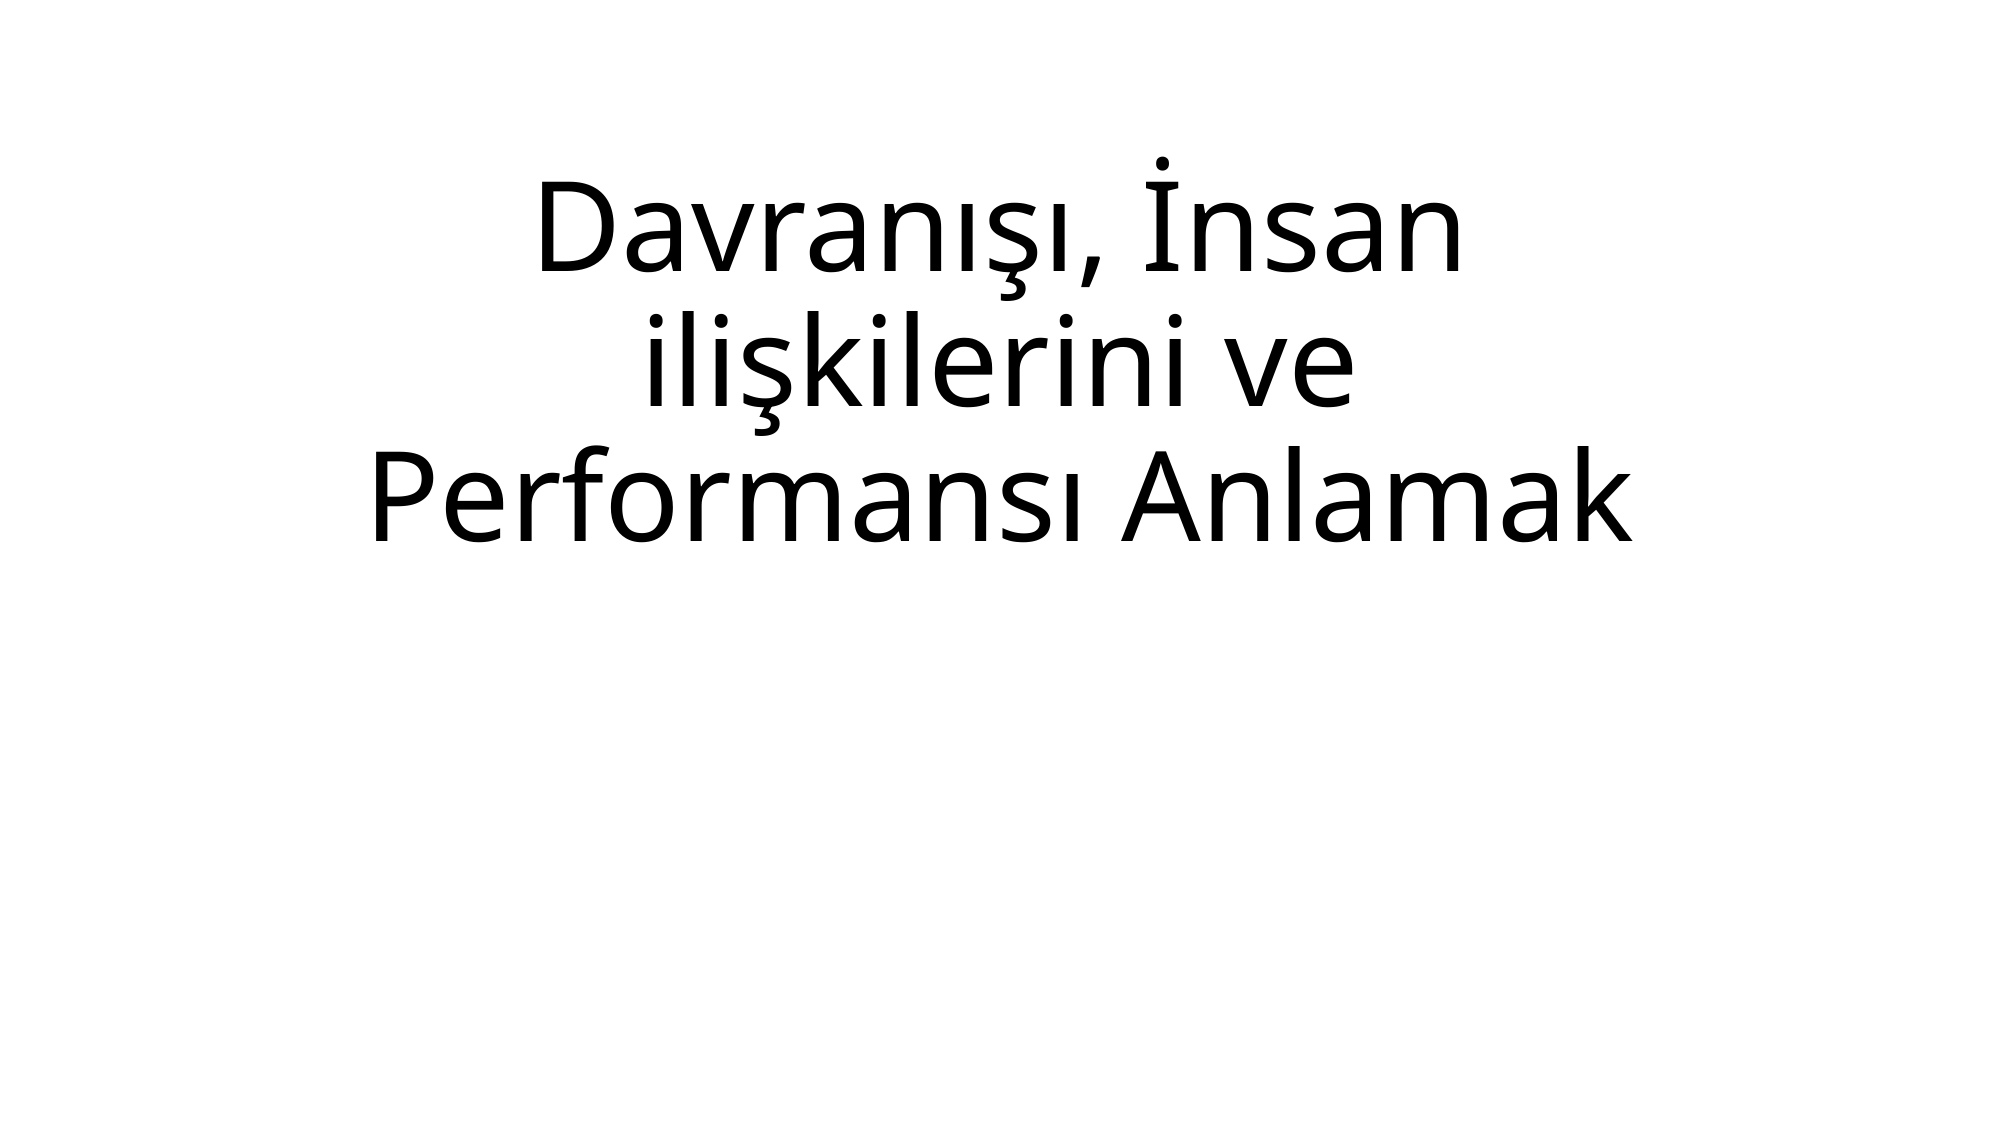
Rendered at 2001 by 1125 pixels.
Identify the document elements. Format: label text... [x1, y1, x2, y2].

title Davranışı, İnsan ilişkilerini ve Performansı Anlamak [249, 184, 1750, 576]
